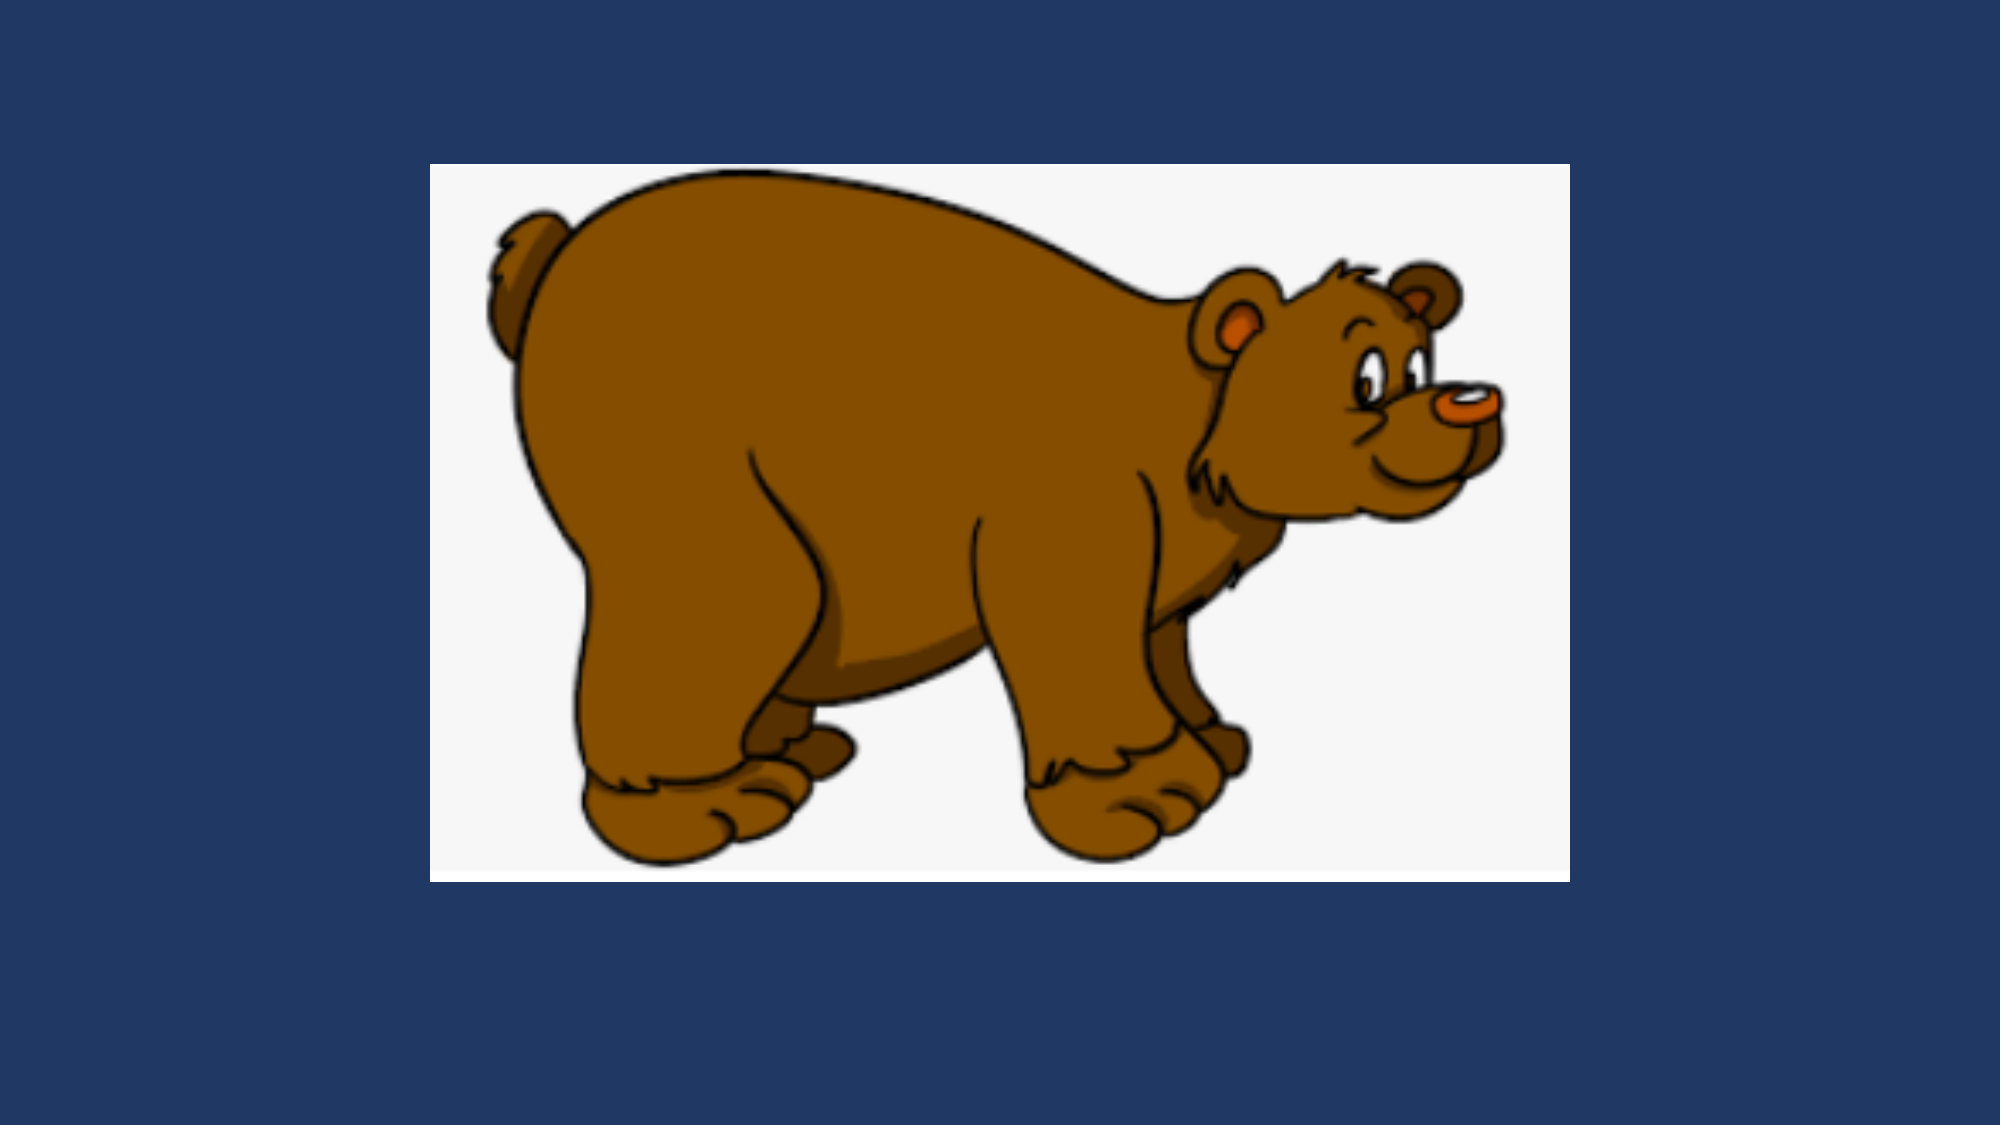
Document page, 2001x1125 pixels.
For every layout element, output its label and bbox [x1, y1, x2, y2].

list [430, 164, 1570, 882]
